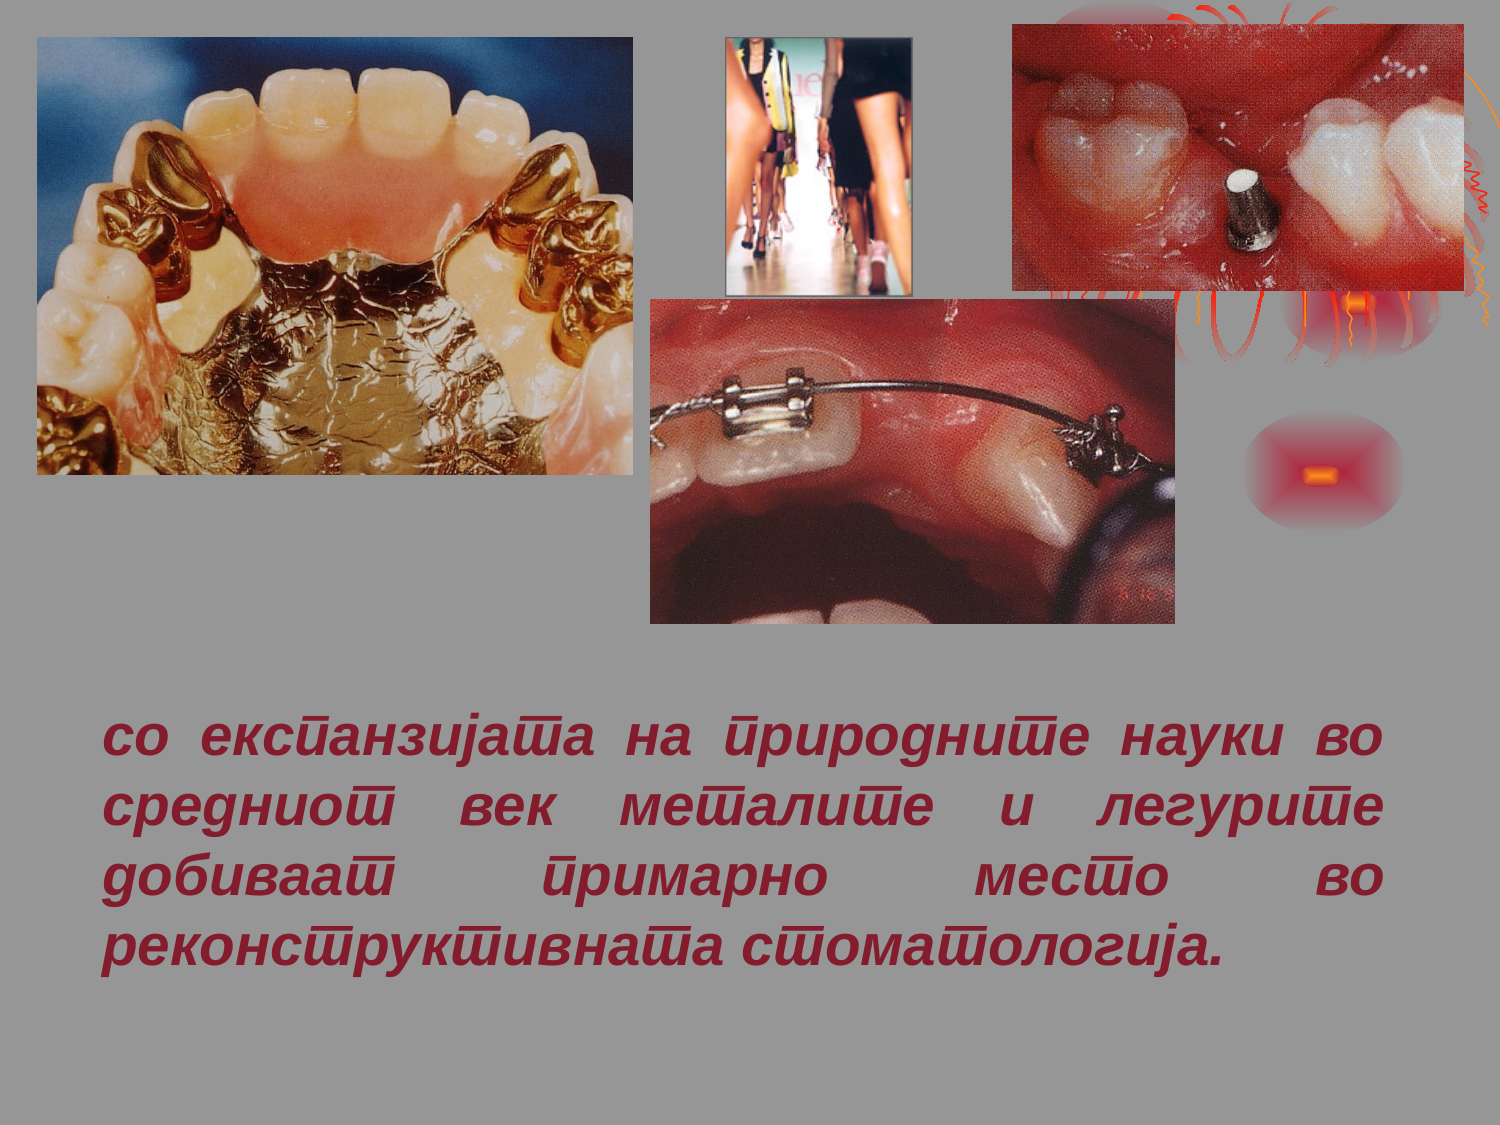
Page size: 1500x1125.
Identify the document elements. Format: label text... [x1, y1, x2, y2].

picture [37, 37, 633, 476]
picture [649, 299, 1176, 625]
picture [724, 37, 913, 298]
text_box со експанзијата на природните науки во средниот век металите и легурите добиваат примарно место во реконструктивната стоматологија. [87, 689, 1400, 985]
picture [1012, 24, 1464, 291]
